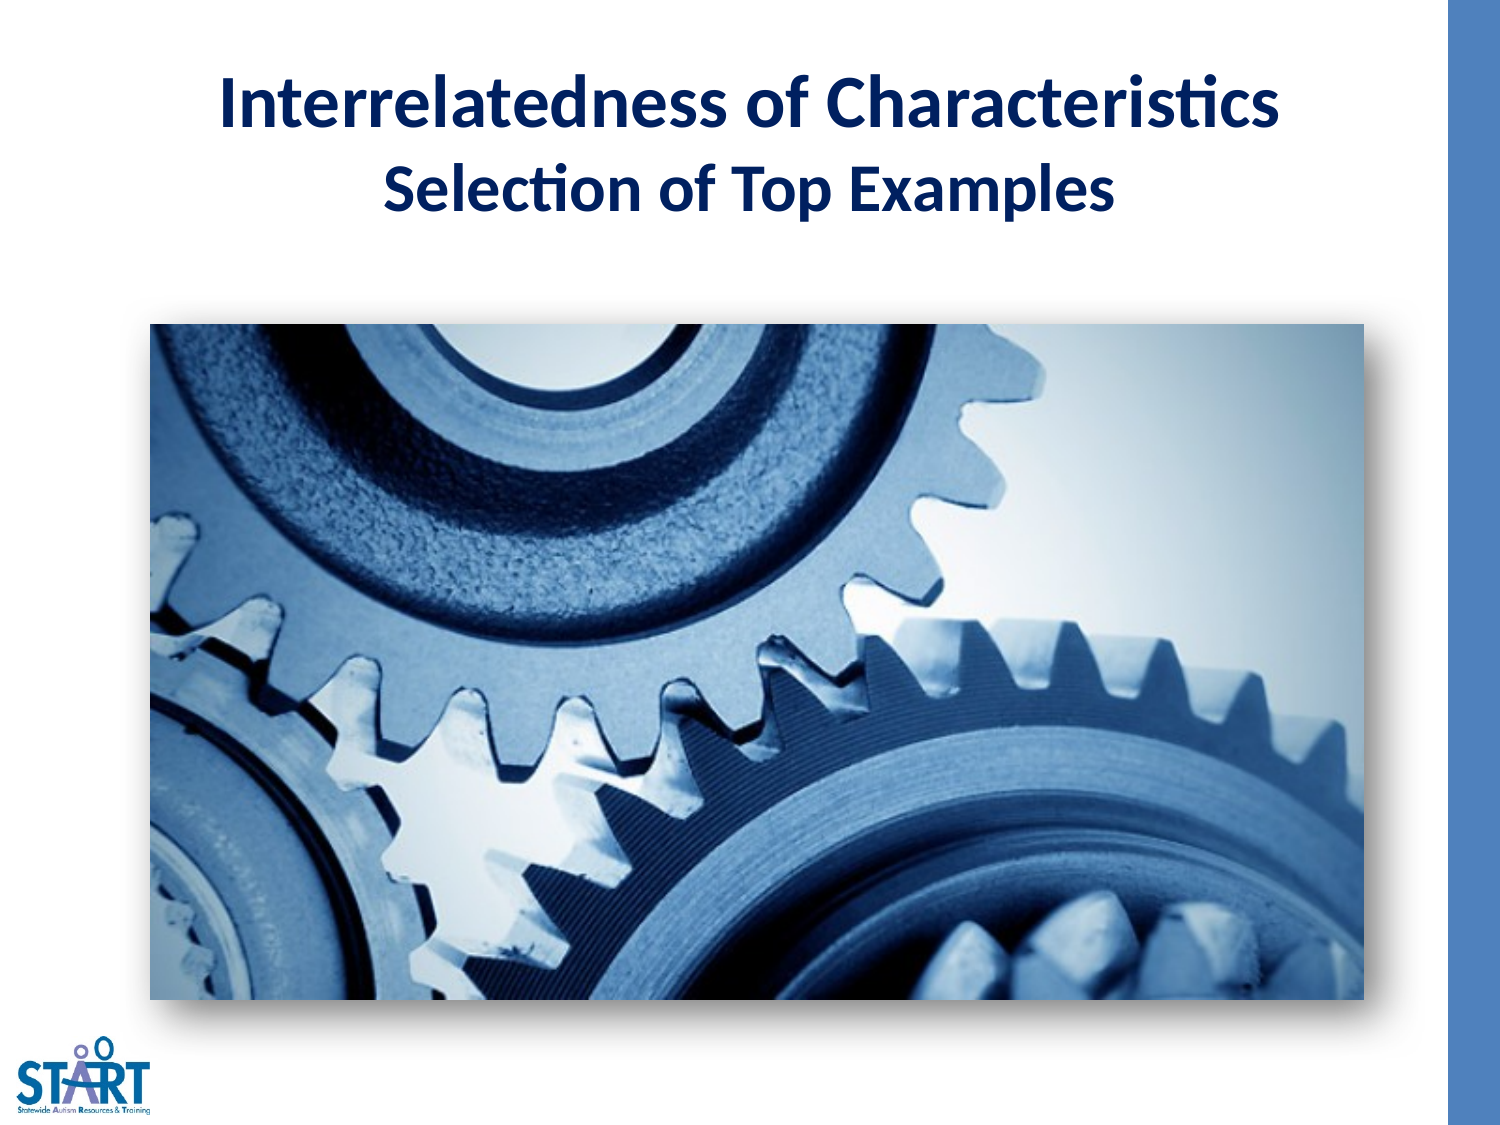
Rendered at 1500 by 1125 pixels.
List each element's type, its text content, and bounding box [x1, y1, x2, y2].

picture [16, 1036, 150, 1115]
title Interrelatedness of Characteristics Selection of Top Examples [75, 45, 1425, 233]
picture [149, 324, 1364, 1001]
